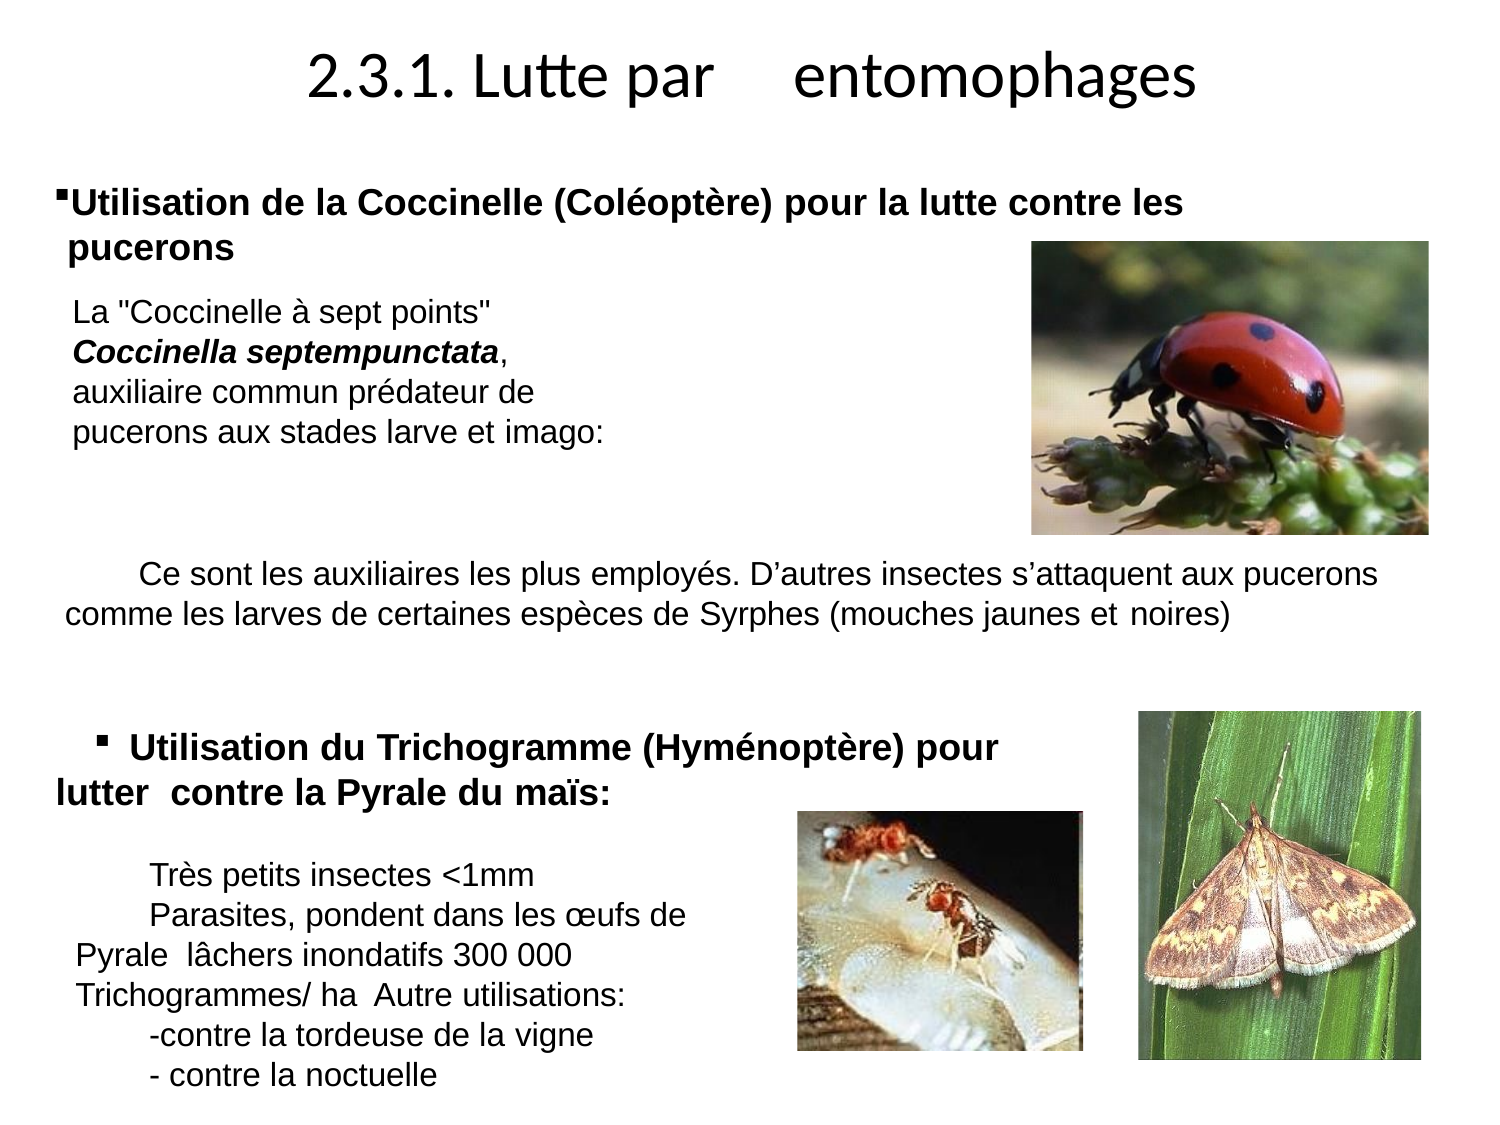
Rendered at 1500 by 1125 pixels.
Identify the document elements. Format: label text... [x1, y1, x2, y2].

text_box [1394, 711, 1422, 1060]
title 2.3.1. Lutte par entomophages [285, 0, 1216, 165]
text_box [797, 811, 1084, 1051]
text_box [1394, 241, 1429, 535]
text_box Utilisation de la Coccinelle (Coléoptère) pour la lutte contre les pucerons La "Coccinelle à sept points" Coccinella septempunctata, auxiliaire commun prédateur de pucerons aux stades larve et imago: Ce sont les auxiliaires les plus employés. D’autres insectes s’attaquent aux pucerons comme les larves de certaines espèces de Syrphes (mouches jaunes et noires) Utilisation du Trichogramme (Hyménoptère) pour lutter contre la Pyrale du maïs: Très petits insectes <1mm Parasites, pondent dans les œufs de Pyrale lâchers inondatifs 300 000 Trichogrammes/ ha Autre utilisations: -contre la tordeuse de la vigne - contre la noctuelle [53, 175, 1394, 1093]
